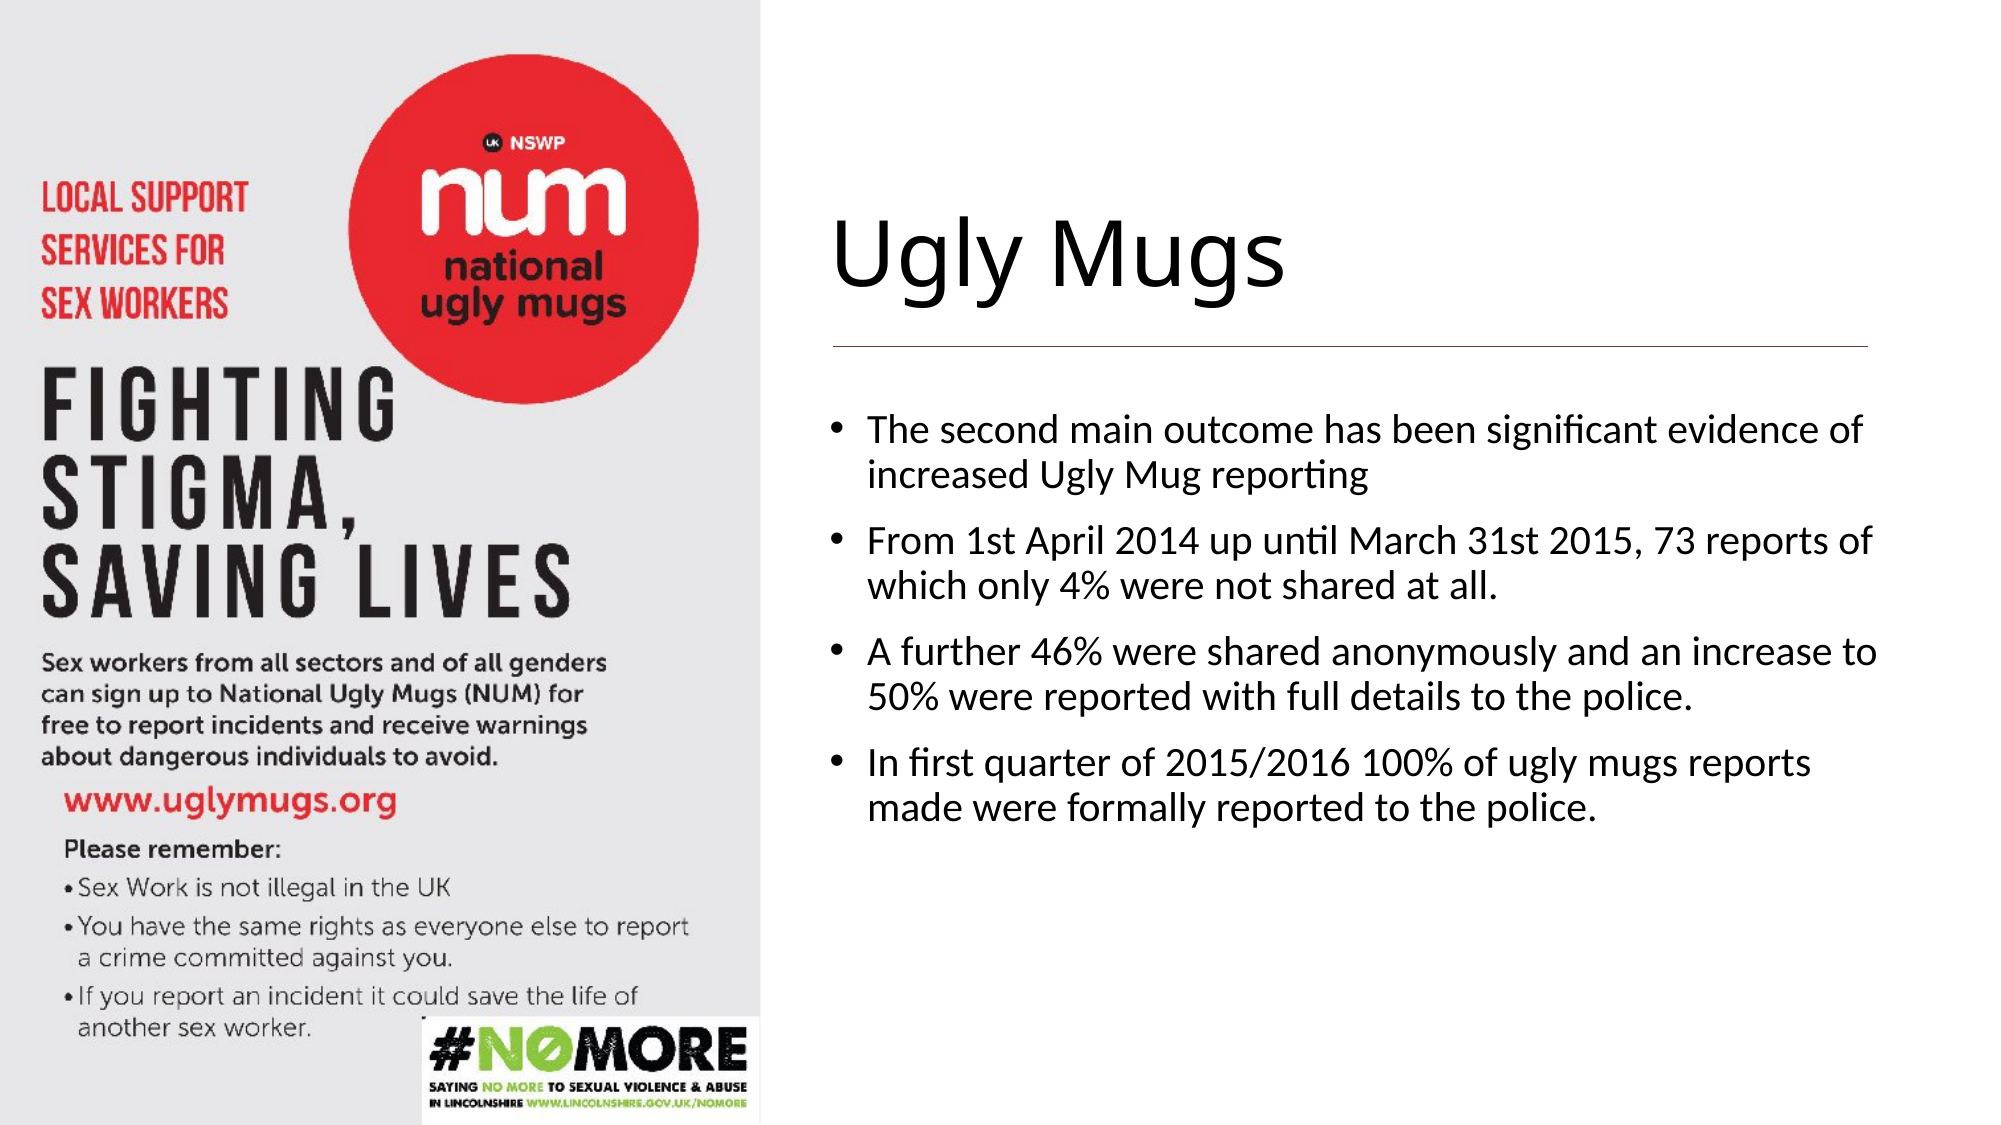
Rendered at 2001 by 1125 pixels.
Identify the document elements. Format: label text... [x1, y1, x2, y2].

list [0, 0, 761, 1125]
title Ugly Mugs [814, 103, 1895, 315]
list The second main outcome has been significant evidence of increased Ugly Mug reporting From 1st April 2014 up until March 31st 2015, 73 reports of which only 4% were not shared at all. A further 46% were shared anonymously and an increase to 50% were reported with full details to the police. In first quarter of 2015/2016 100% of ugly mugs reports made were formally reported to the police. [814, 399, 1895, 1021]
text_box [761, 0, 2000, 1125]
